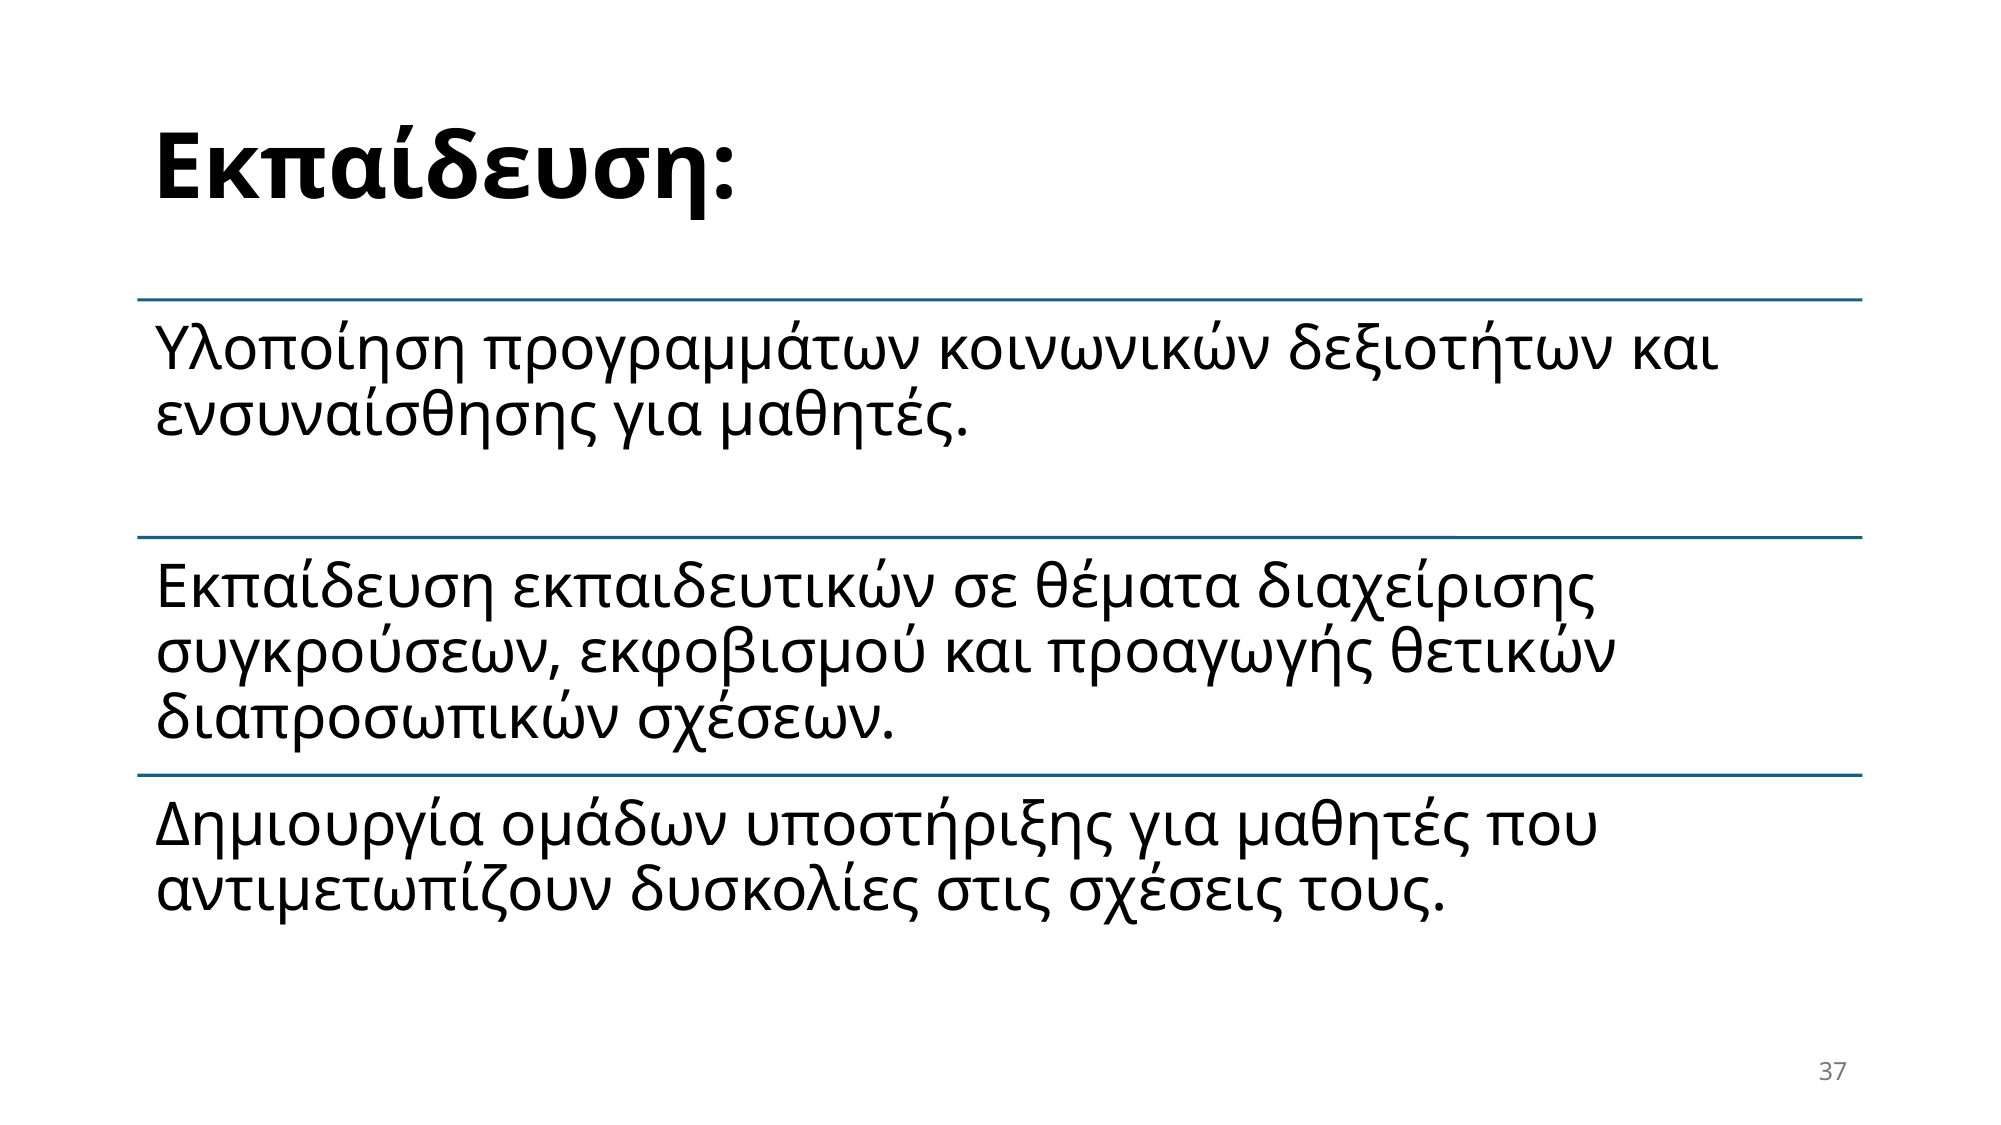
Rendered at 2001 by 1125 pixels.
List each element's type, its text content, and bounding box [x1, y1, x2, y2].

title Εκπαίδευση: [137, 59, 1863, 278]
slide_number 37 [1412, 1042, 1863, 1103]
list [136, 298, 1863, 1014]
